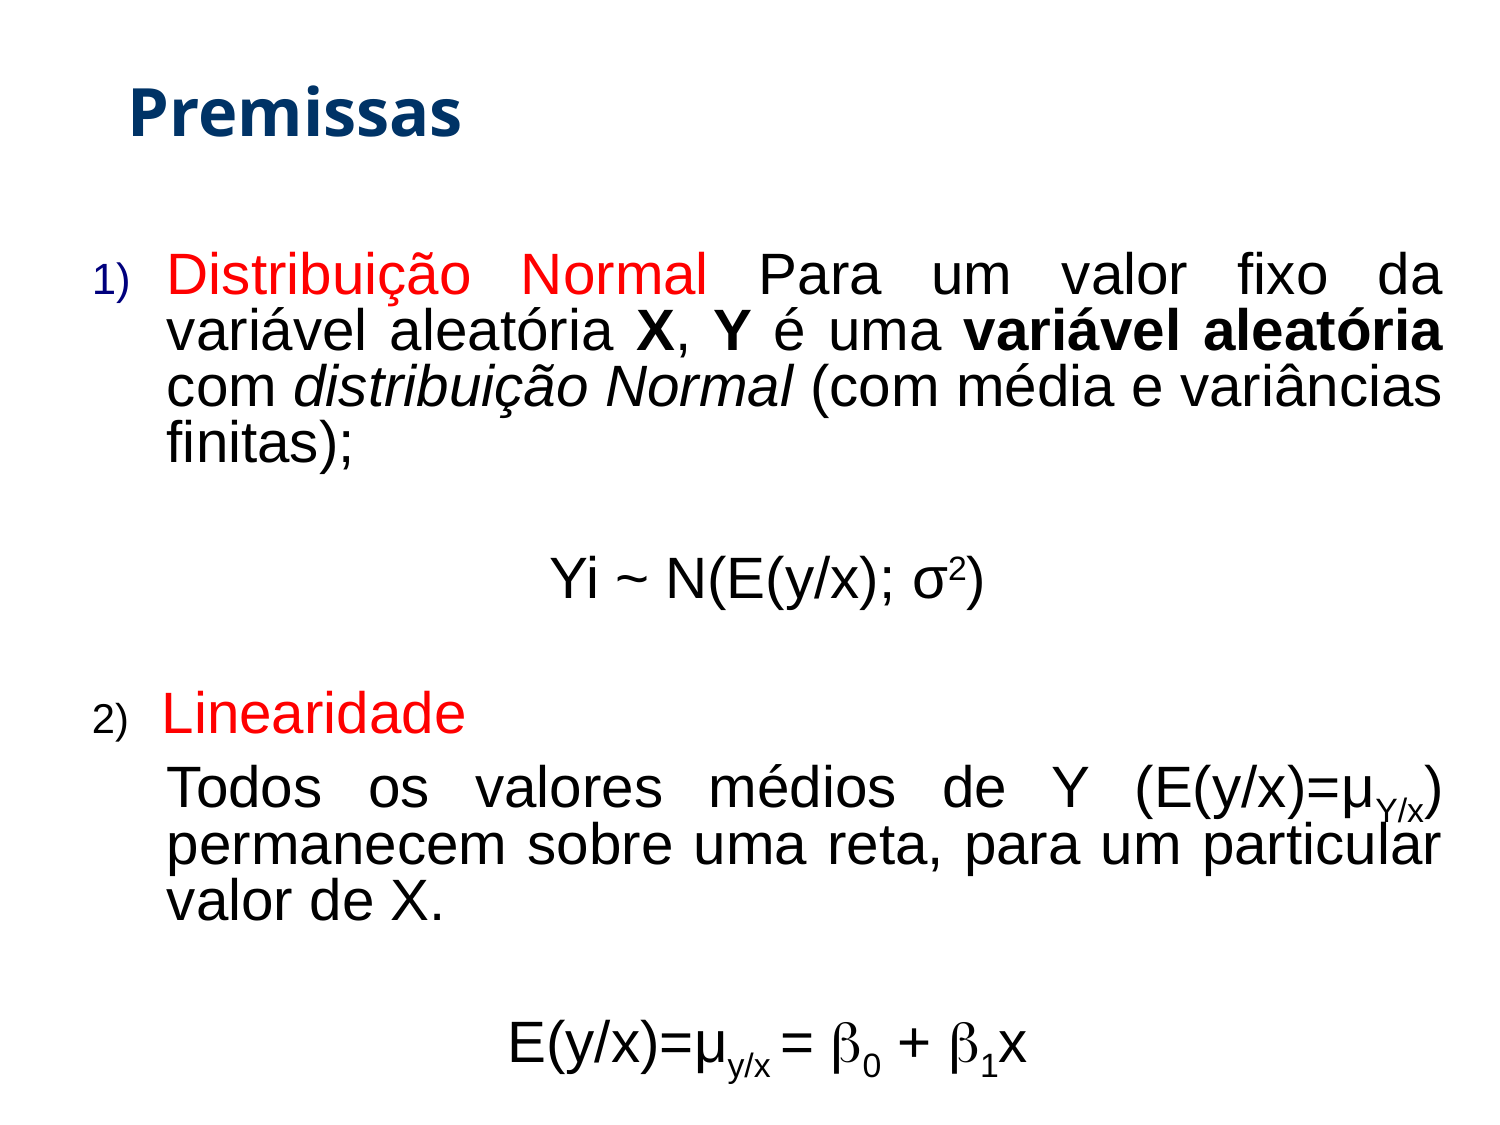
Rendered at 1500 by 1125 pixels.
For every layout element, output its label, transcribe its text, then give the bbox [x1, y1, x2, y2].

title Premissas [112, 62, 1450, 160]
list Distribuição Normal Para um valor fixo da variável aleatória X, Y é uma variável aleatória com distribuição Normal (com média e variâncias finitas); Yi ~ N(E(y/x); σ2) 2) Linearidade Todos os valores médios de Y (E(y/x)=μY/x) permanecem sobre uma reta, para um particular valor de X. E(y/x)=μy/x = 0 + 1x [76, 160, 1459, 1094]
